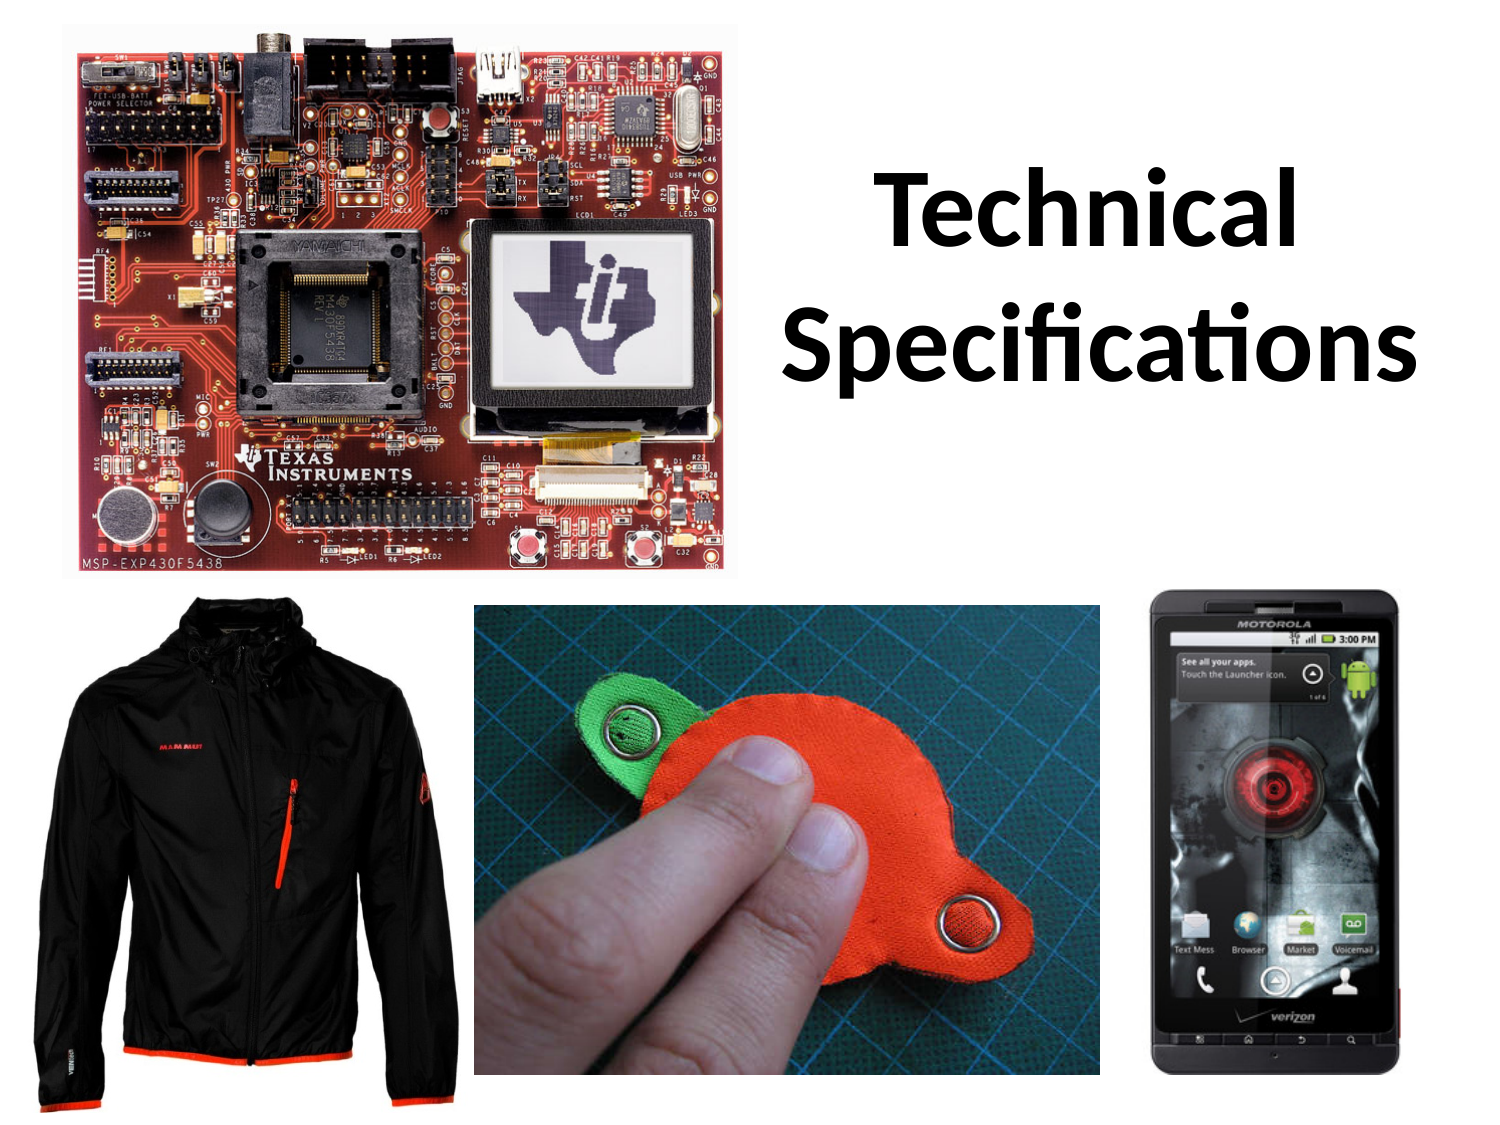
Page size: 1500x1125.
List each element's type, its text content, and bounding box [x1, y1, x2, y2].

picture [0, 587, 1500, 1113]
title Technical Specifications [741, 174, 1500, 363]
picture [62, 24, 738, 579]
